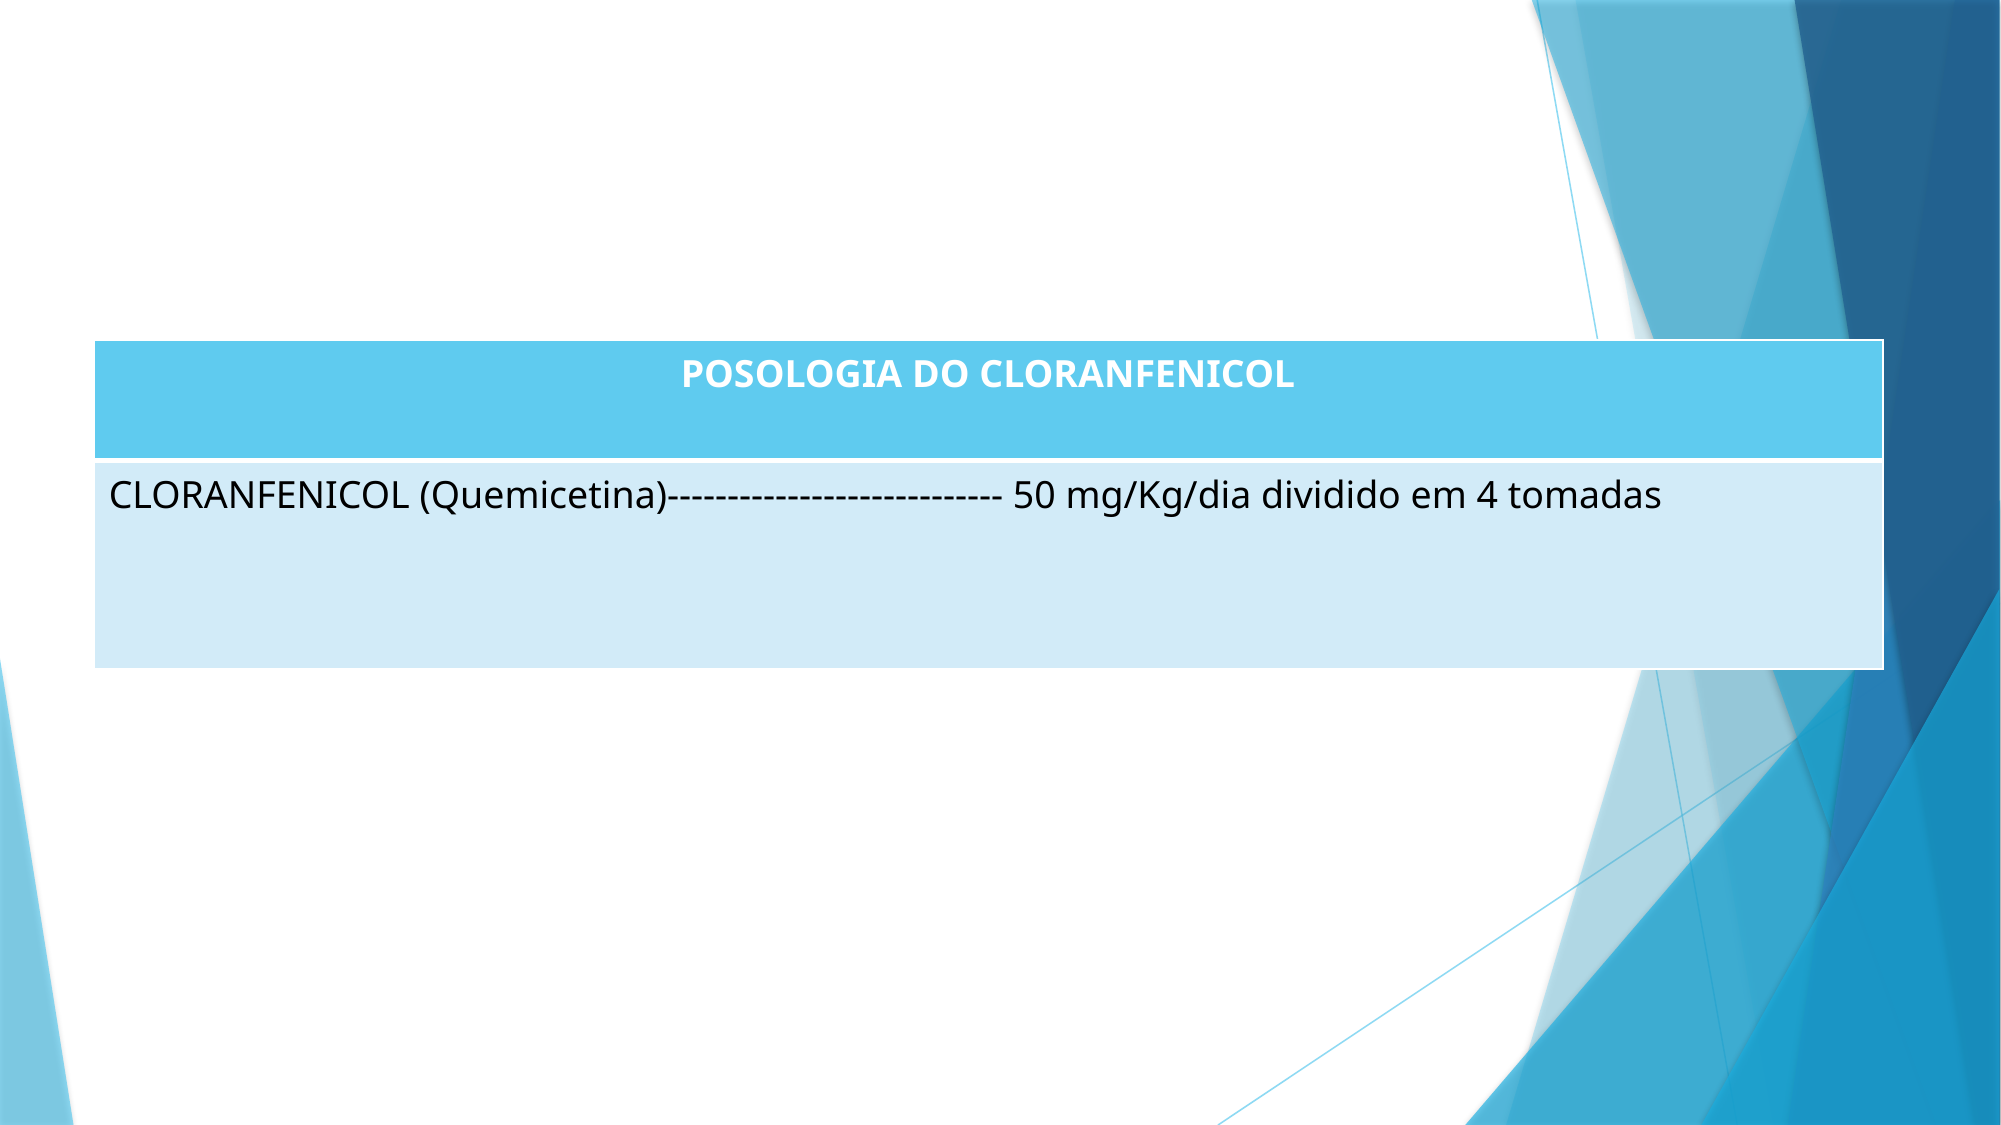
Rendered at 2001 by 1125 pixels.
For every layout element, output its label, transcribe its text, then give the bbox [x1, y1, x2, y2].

table_cell CLORANFENICOL (Quemicetina)---------------------------- 50 mg/Kg/dia dividido em 4 tomadas [95, 463, 1882, 668]
table_header POSOLOGIA DO CLORANFENICOL [95, 341, 1882, 458]
